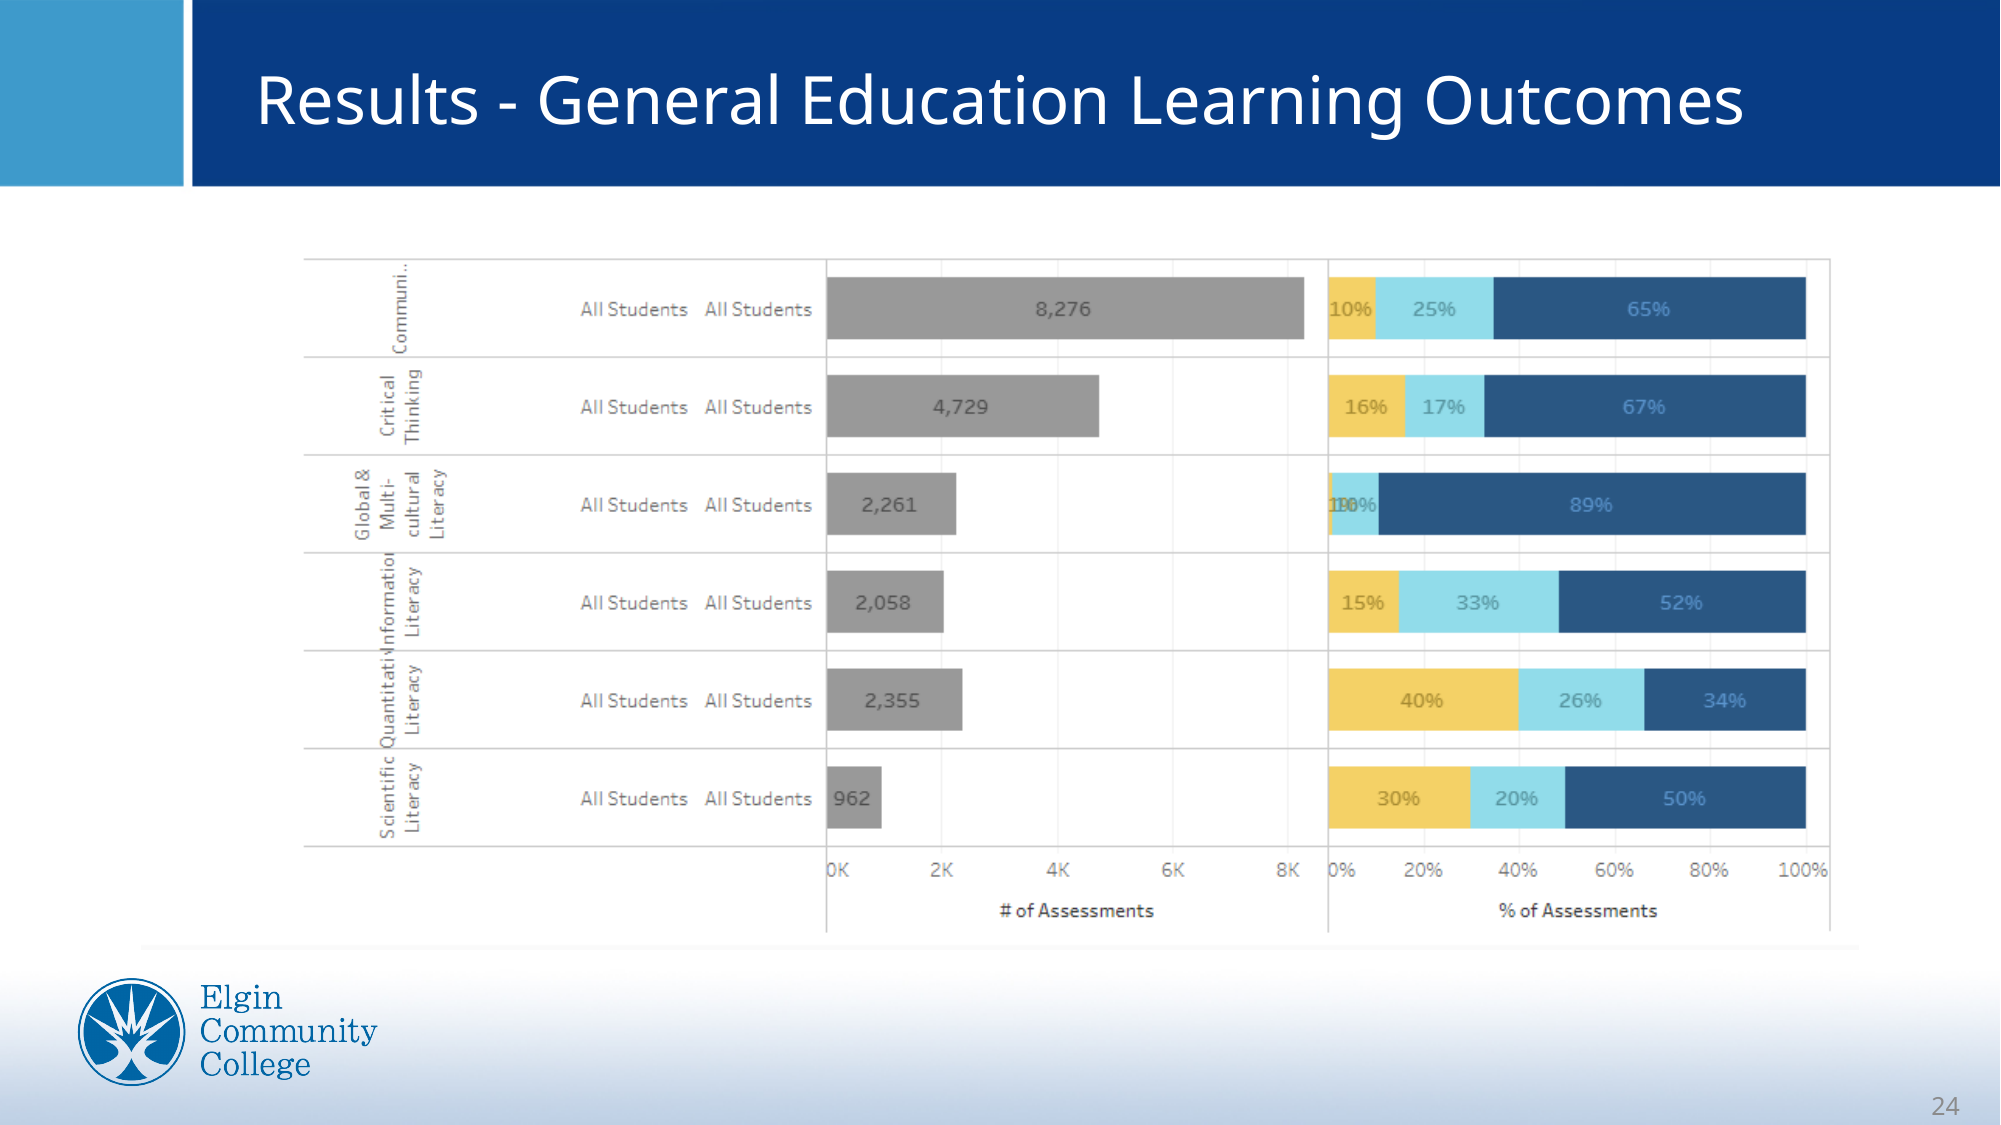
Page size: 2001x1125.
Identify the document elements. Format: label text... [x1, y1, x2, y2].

picture [0, 0, 2000, 1125]
slide_number 24 [1550, 1077, 1975, 1125]
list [141, 237, 1859, 951]
title Results - General Education Learning Outcomes [240, 50, 2000, 126]
